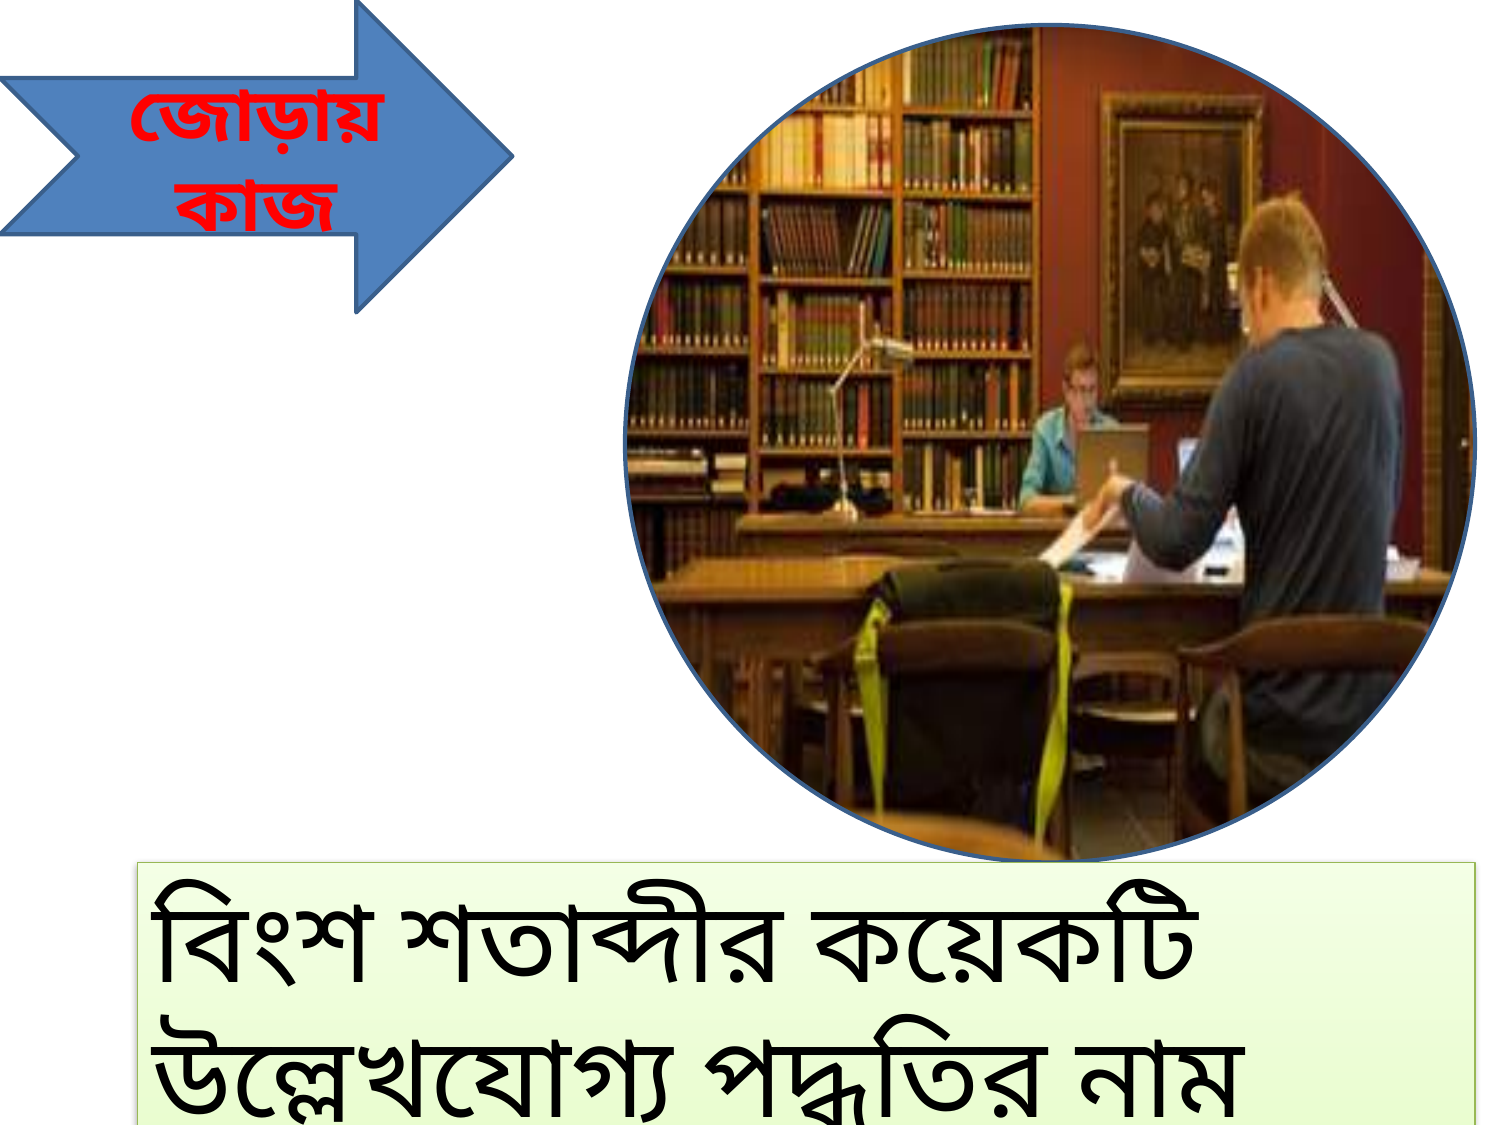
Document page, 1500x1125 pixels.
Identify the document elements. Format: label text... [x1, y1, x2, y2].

text_box জোড়ায় কাজ [0, 0, 515, 315]
text_box [622, 22, 1478, 860]
text_box বিংশ শতাব্দীর কয়েকটি উল্লেখযোগ্য পদ্ধতির নাম লেখ। [137, 862, 1476, 1125]
